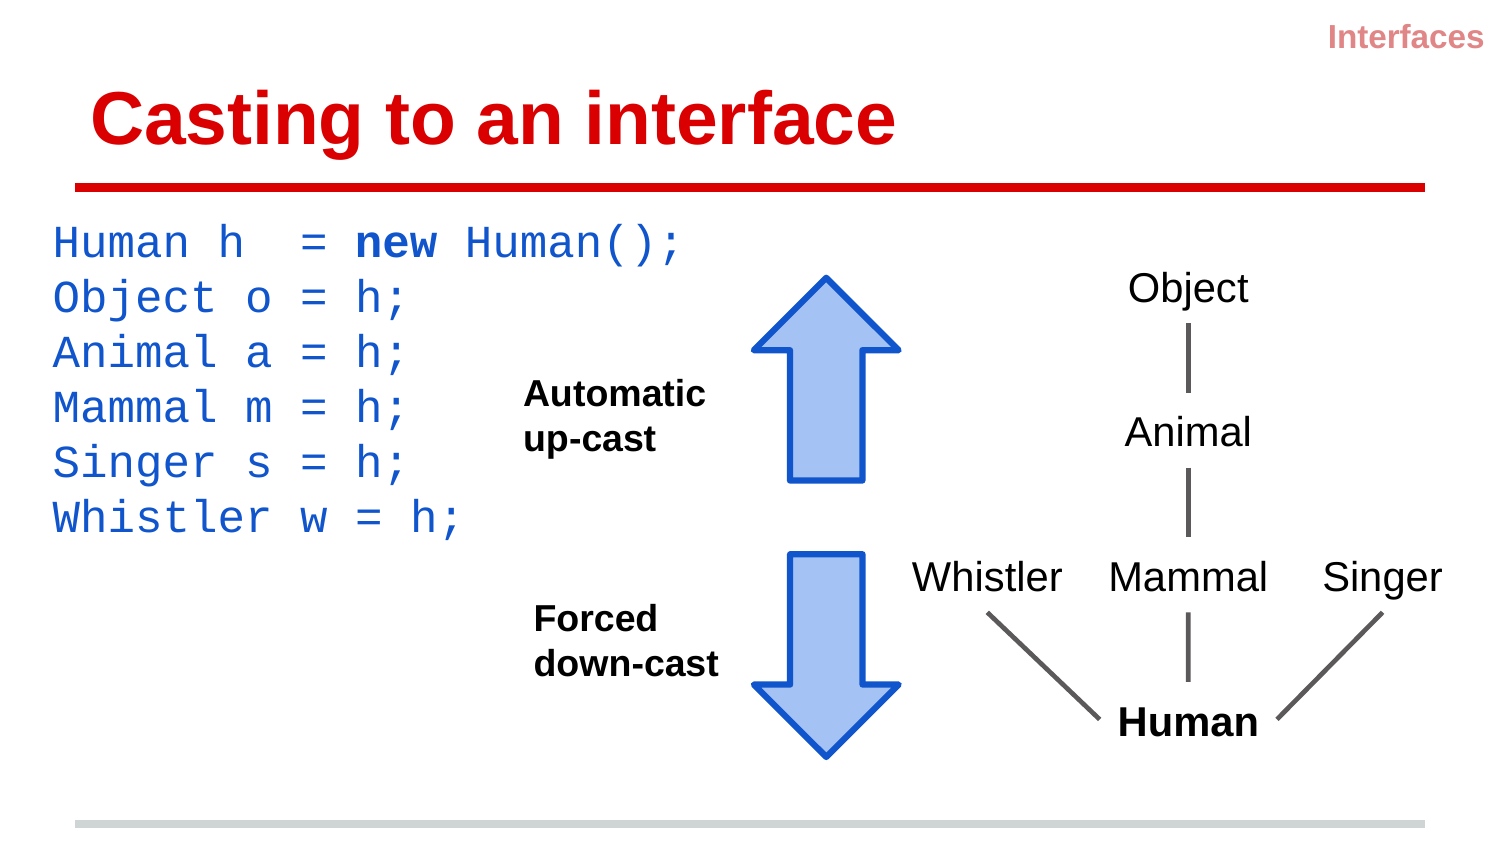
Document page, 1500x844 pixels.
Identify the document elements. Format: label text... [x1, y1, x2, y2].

text_box [753, 554, 899, 757]
text_box Automatic up-cast [508, 353, 738, 470]
text_box Whistler [882, 537, 1093, 613]
text_box Object [1108, 247, 1268, 324]
text_box Singer [1302, 537, 1463, 613]
text_box Interfaces [1149, 0, 1500, 61]
text_box [753, 277, 899, 481]
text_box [987, 612, 1100, 720]
text_box Human [1099, 681, 1277, 757]
title Casting to an interface [75, 33, 1425, 175]
list Human h = new Human(); Object o = h; Animal a = h; Mammal m = h; Singer s = h; Whistler w = h; [37, 196, 712, 808]
text_box Forced down-cast [518, 578, 748, 695]
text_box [1276, 612, 1383, 720]
text_box Mammal [1093, 537, 1285, 613]
text_box Animal [1108, 392, 1268, 468]
